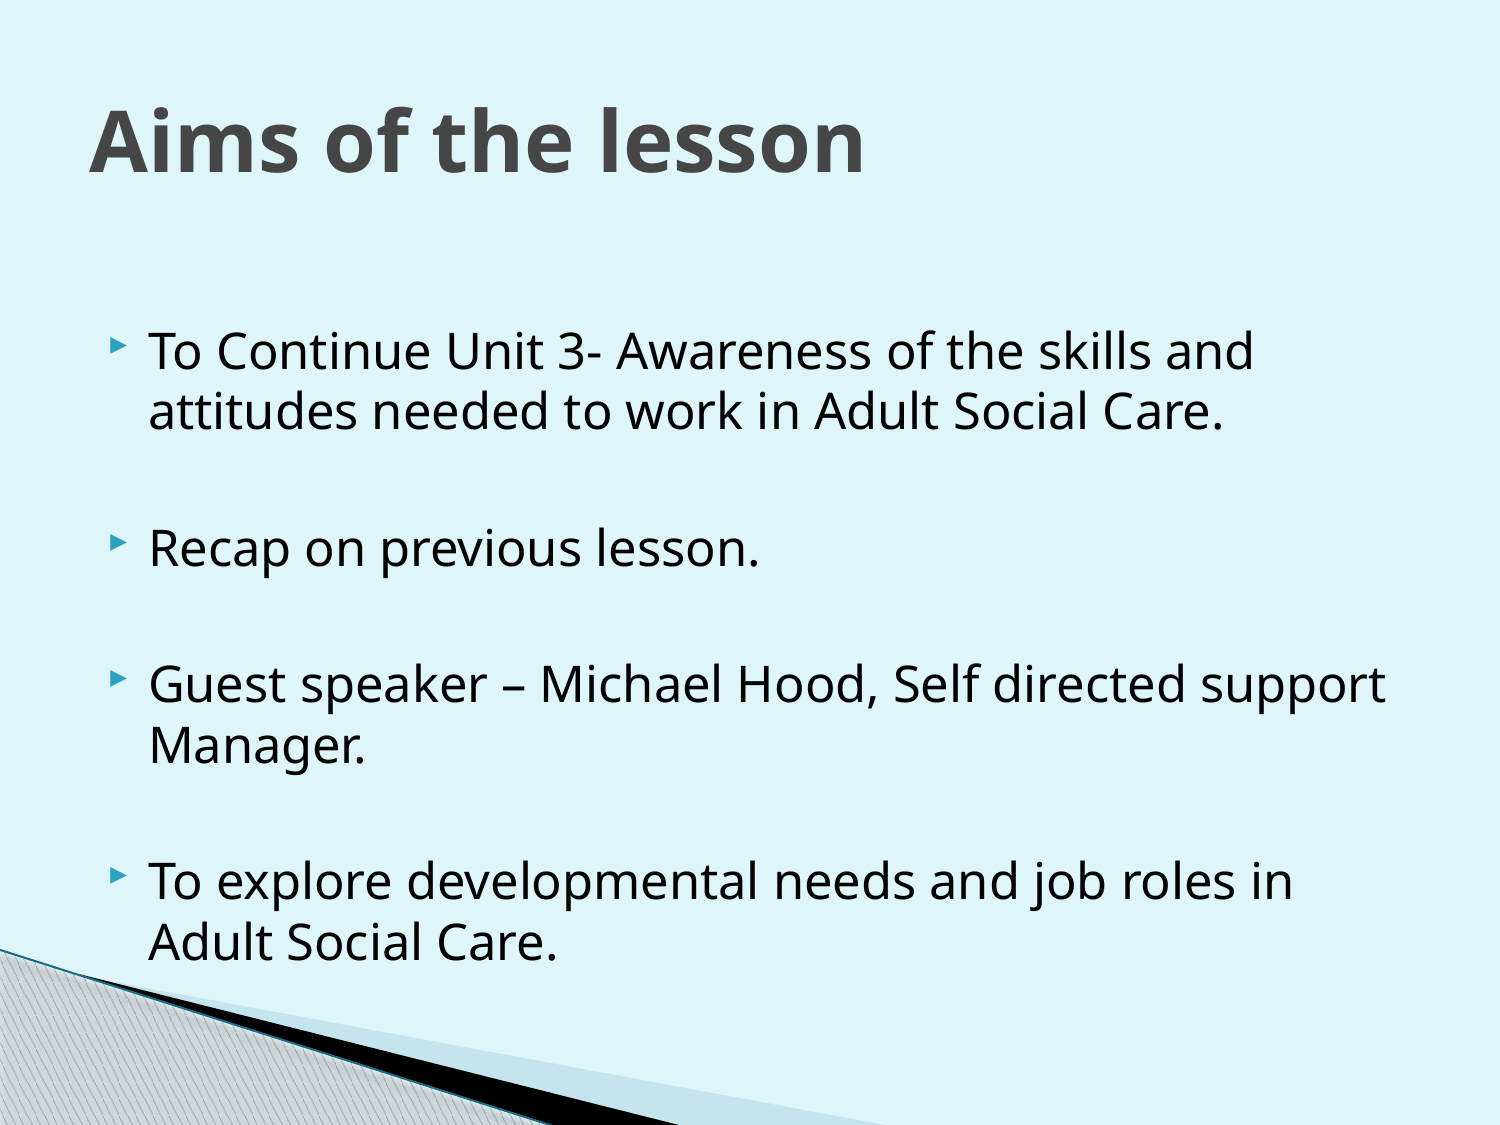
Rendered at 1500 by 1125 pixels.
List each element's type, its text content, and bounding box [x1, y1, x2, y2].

title Aims of the lesson [75, 45, 1425, 233]
list To Continue Unit 3- Awareness of the skills and attitudes needed to work in Adult Social Care. Recap on previous lesson. Guest speaker – Michael Hood, Self directed support Manager. To explore developmental needs and job roles in Adult Social Care. [75, 243, 1425, 986]
